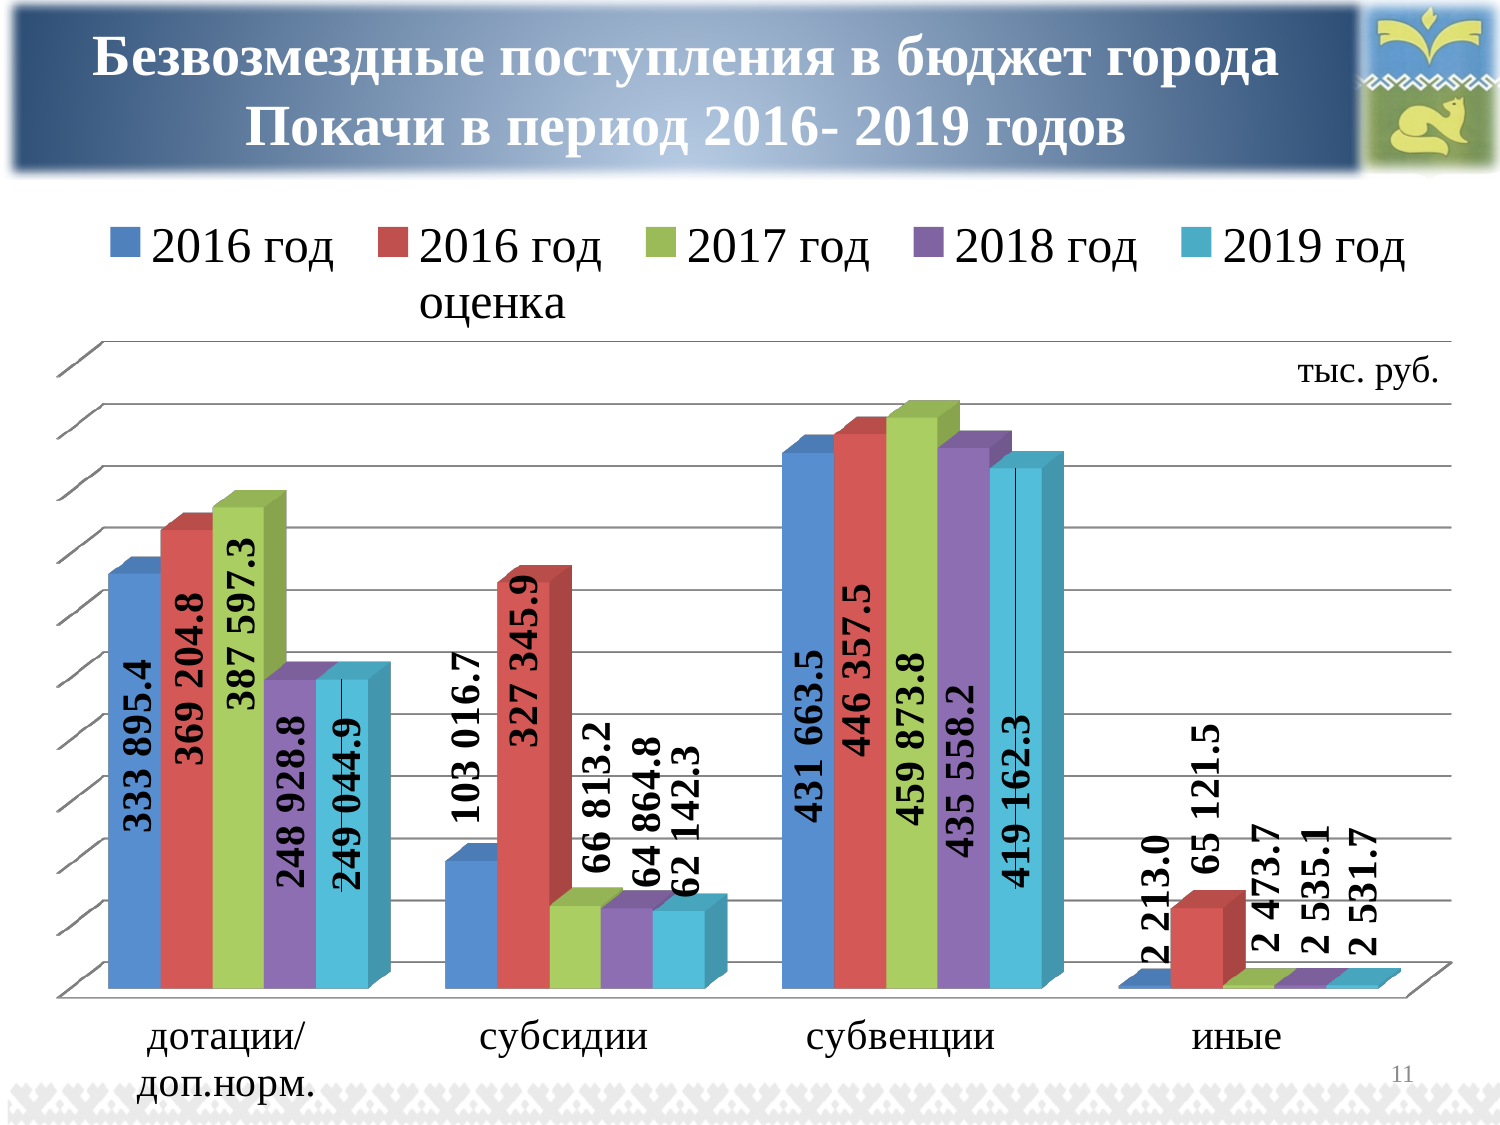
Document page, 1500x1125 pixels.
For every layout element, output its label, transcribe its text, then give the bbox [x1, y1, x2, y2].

picture [1347, 0, 1500, 179]
text_box Безвозмездные поступления в бюджет города Покачи в период 2016- 2019 годов [19, 10, 1342, 165]
chart [4, 179, 1500, 1125]
